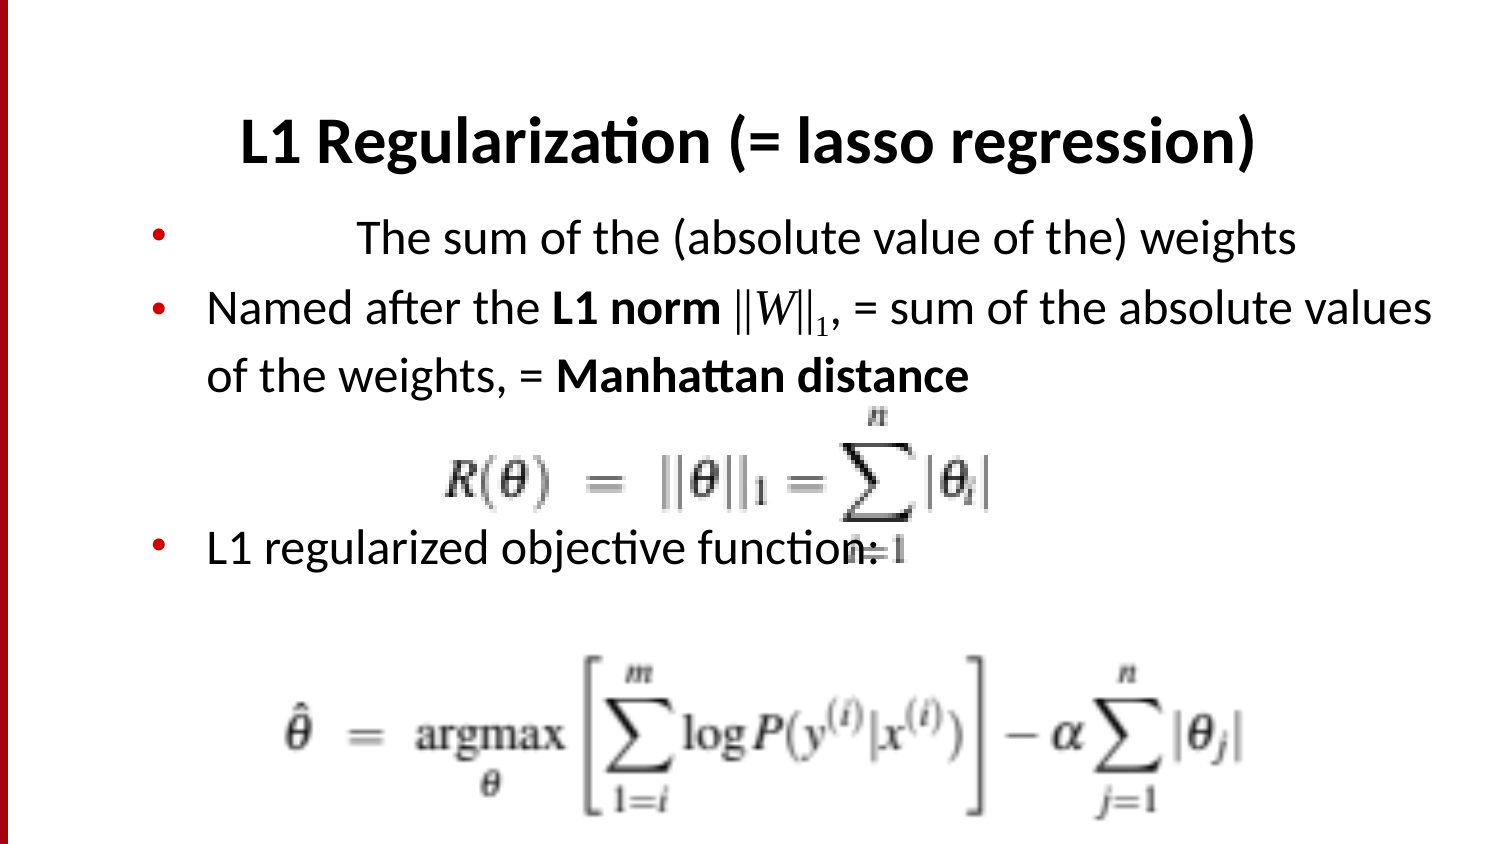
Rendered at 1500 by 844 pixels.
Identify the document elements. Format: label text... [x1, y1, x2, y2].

picture [252, 653, 1248, 826]
list The sum of the (absolute value of the) weights Named after the L1 norm ||W||1, = sum of the absolute values of the weights, = Manhattan distance L1 regularized objective function: [135, 196, 1475, 760]
title L1 Regularization (= lasso regression) [225, 62, 1450, 185]
picture [437, 402, 993, 569]
